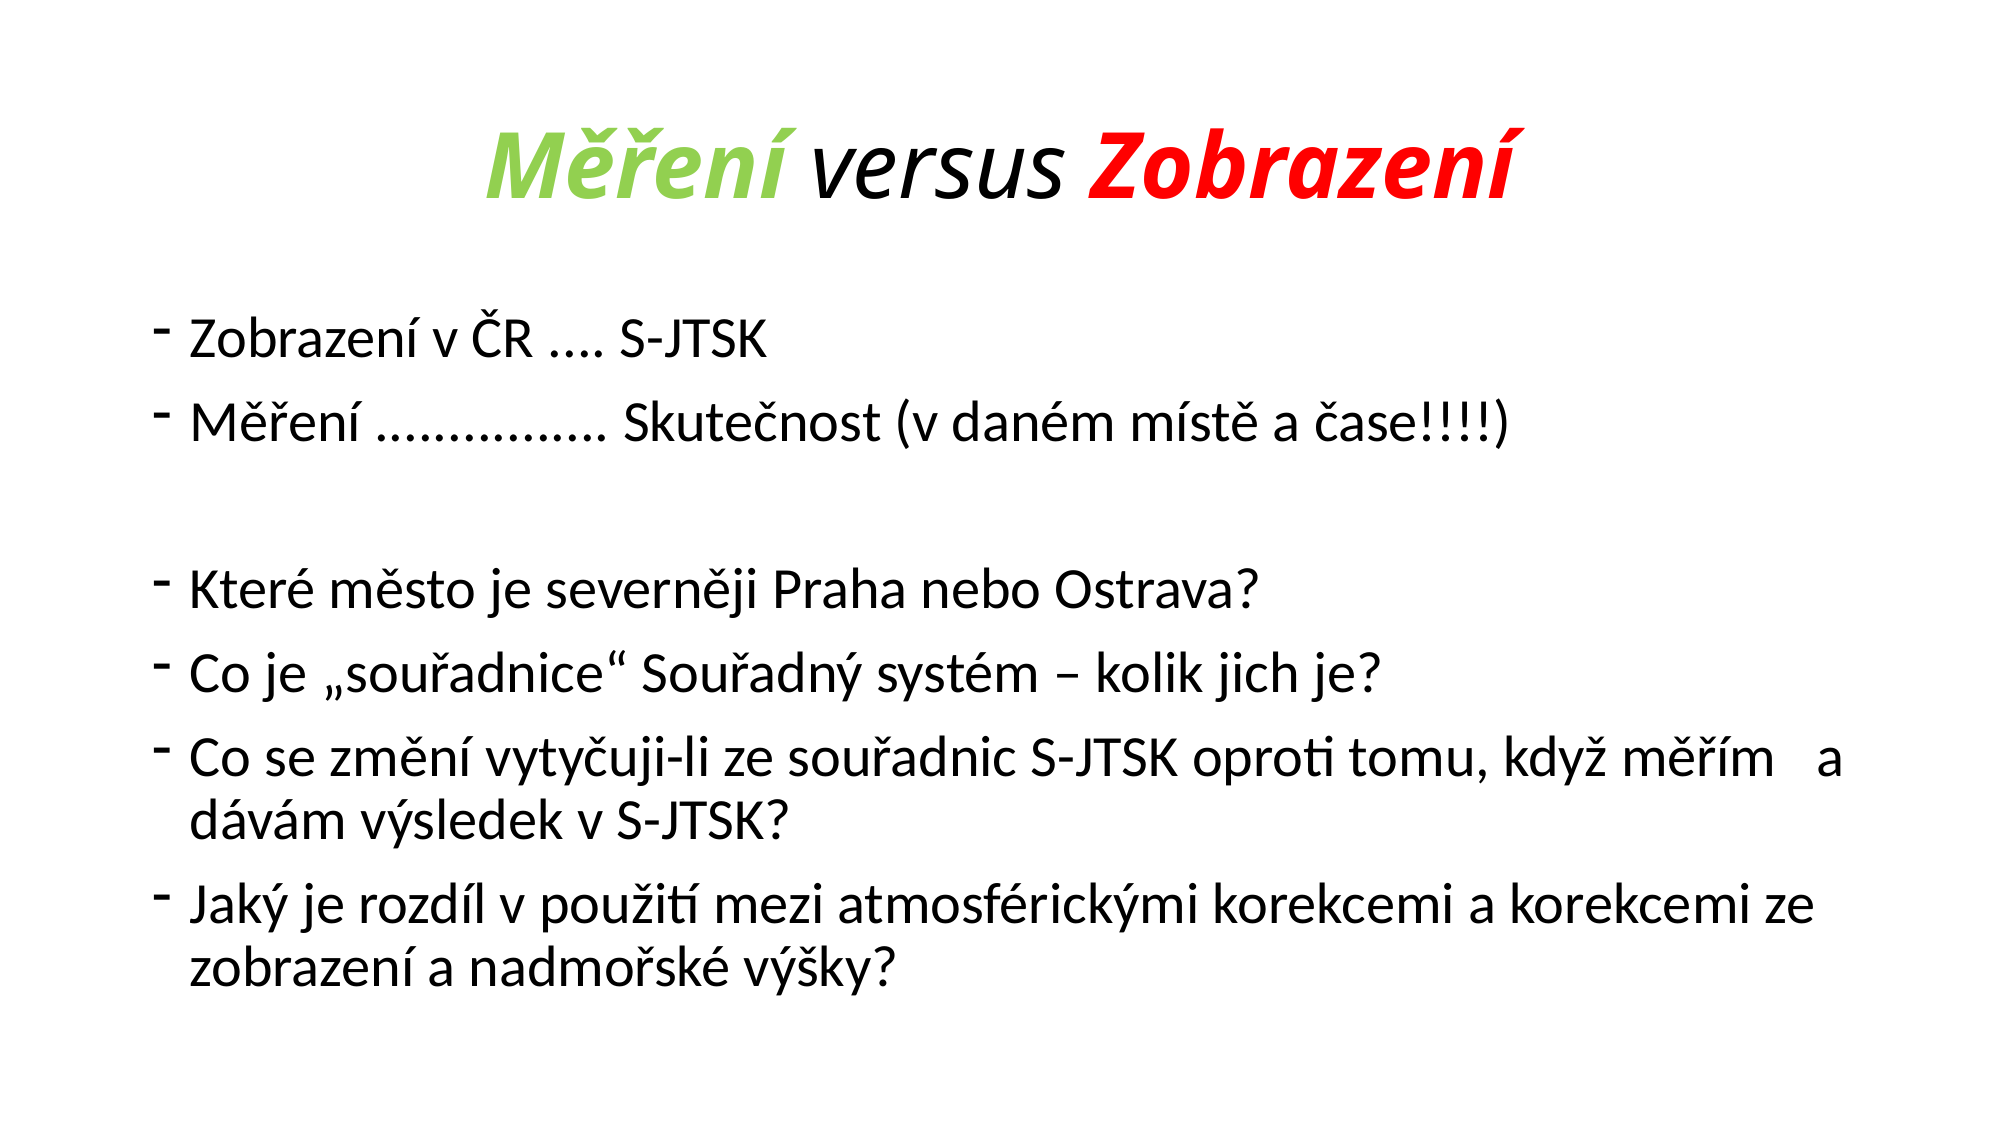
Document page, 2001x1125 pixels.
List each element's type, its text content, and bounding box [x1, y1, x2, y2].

list Zobrazení v ČR .... S-JTSK Měření ................ Skutečnost (v daném místě a čase!!!!) Které město je severněji Praha nebo Ostrava? Co je „souřadnice“ Souřadný systém – kolik jich je? Co se změní vytyčuji-li ze souřadnic S-JTSK oproti tomu, když měřím a dávám výsledek v S-JTSK? Jaký je rozdíl v použití mezi atmosférickými korekcemi a korekcemi ze zobrazení a nadmořské výšky? [137, 299, 1863, 1014]
title Měření versus Zobrazení [137, 59, 1863, 278]
